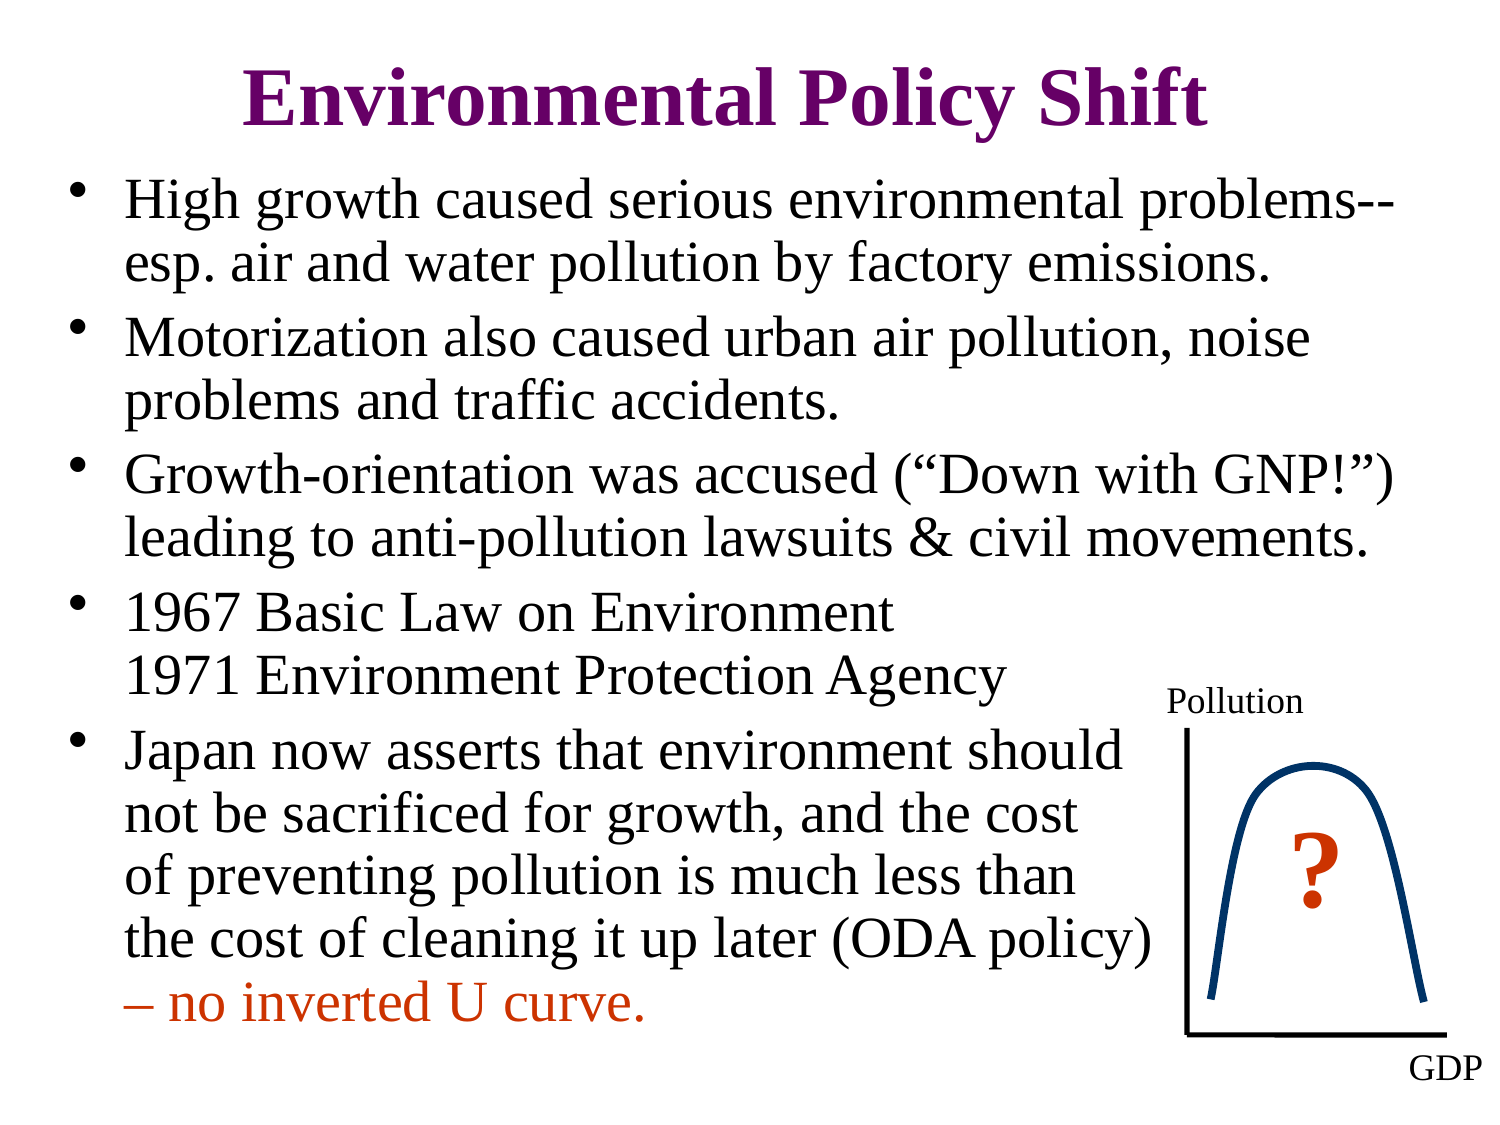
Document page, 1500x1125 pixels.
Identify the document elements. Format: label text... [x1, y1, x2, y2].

text_box GDP [1393, 1034, 1500, 1096]
text_box ? [1269, 786, 1365, 938]
text_box Pollution [1151, 668, 1365, 729]
title Environmental Policy Shift [88, 23, 1364, 160]
text_box [1210, 765, 1424, 1003]
list High growth caused serious environmental problems-- esp. air and water pollution by factory emissions. Motorization also caused urban air pollution, noise problems and traffic accidents. Growth-orientation was accused (“Down with GNP!”) leading to anti-pollution lawsuits & civil movements. 1967 Basic Law on Environment 1971 Environment Protection Agency Japan now asserts that environment should not be sacrificed for growth, and the cost of preventing pollution is much less than the cost of cleaning it up later (ODA policy) – no inverted U curve. [53, 160, 1447, 1083]
